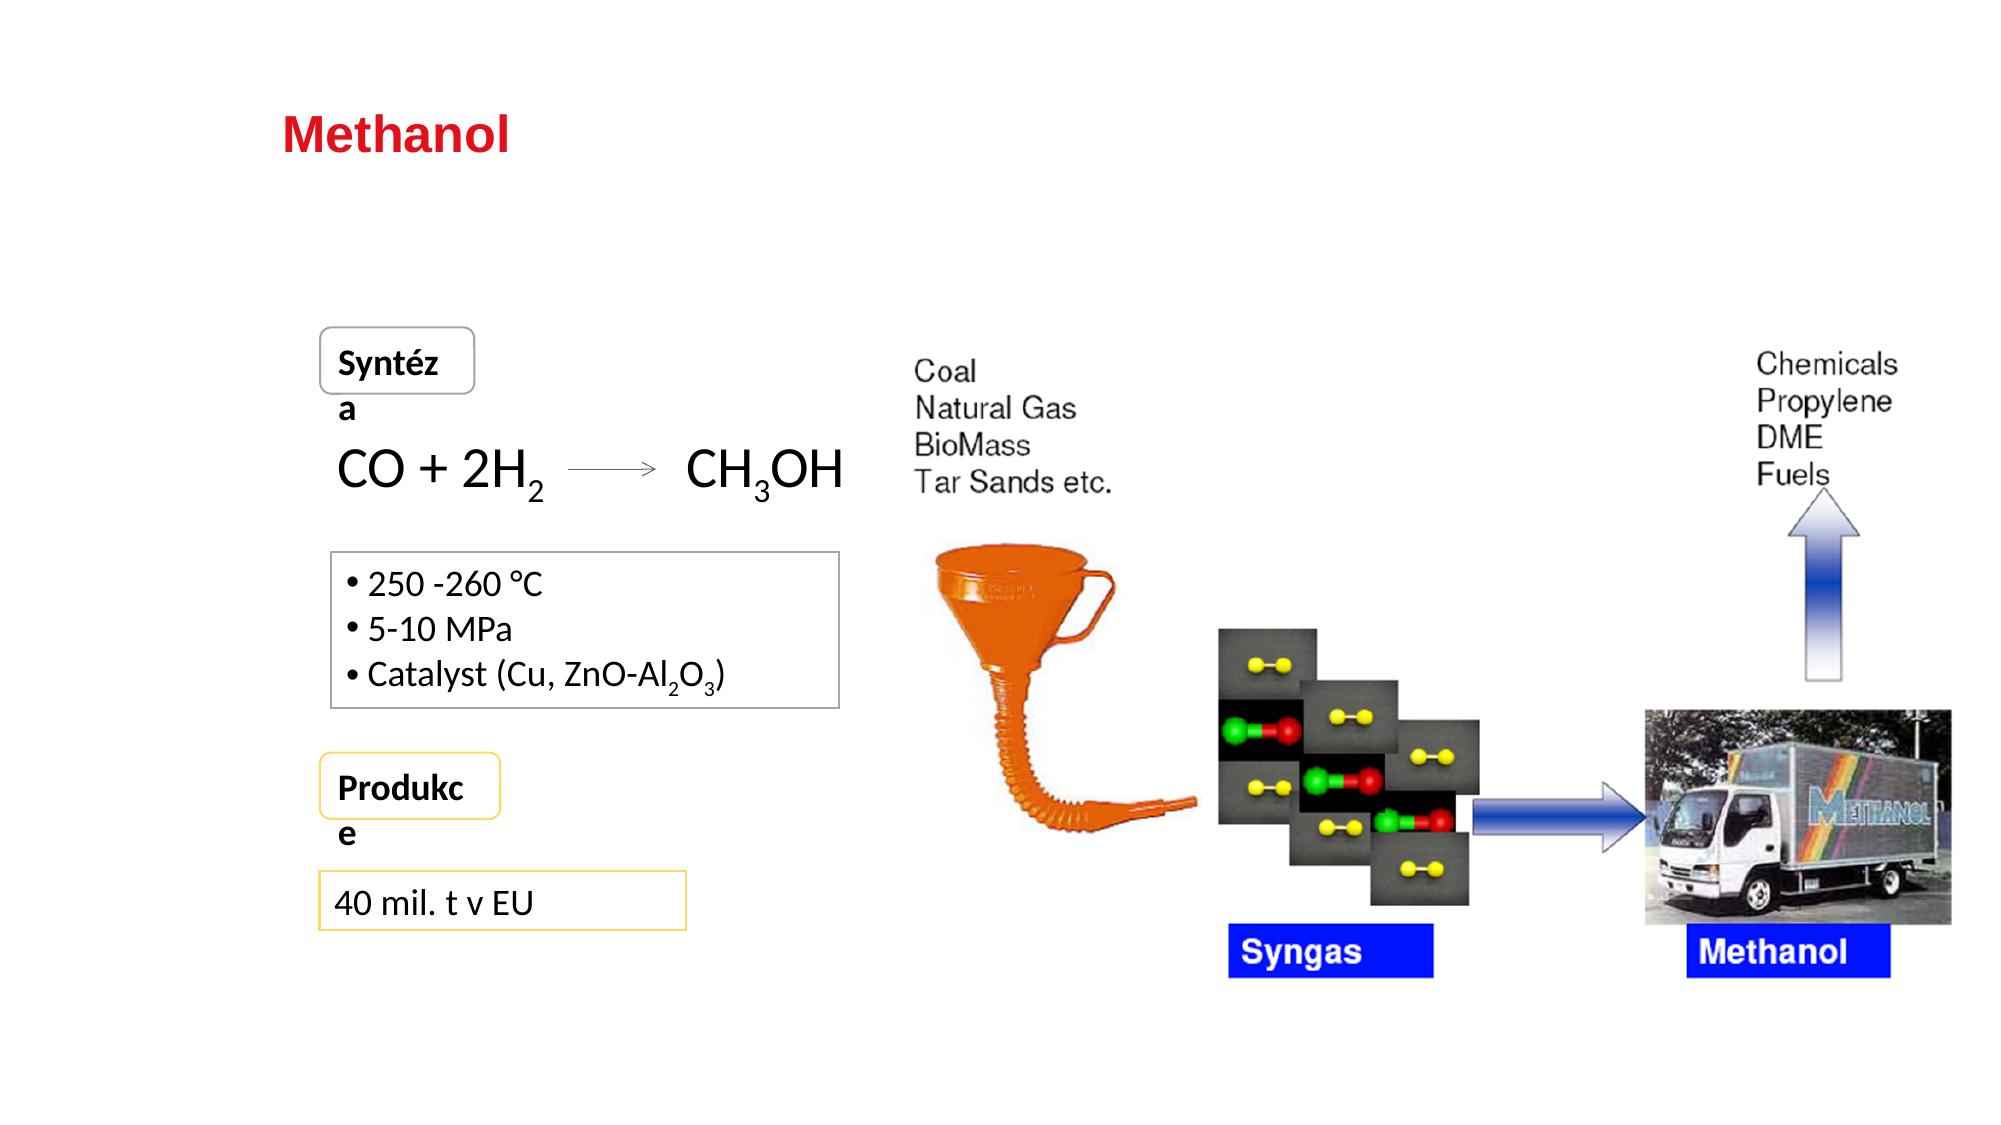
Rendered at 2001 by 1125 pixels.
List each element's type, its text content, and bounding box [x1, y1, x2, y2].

text_box Produkce [318, 751, 502, 821]
picture [888, 324, 1976, 994]
text_box CH3OH [671, 421, 861, 517]
text_box CO + 2H2 [322, 421, 573, 517]
title Methanol [267, 76, 1618, 195]
text_box 250 -260 °C 5-10 MPa Catalyst (Cu, ZnO-Al2O3) [330, 551, 840, 709]
text_box Syntéza [319, 326, 476, 395]
text_box 40 mil. t v EU [318, 870, 687, 931]
